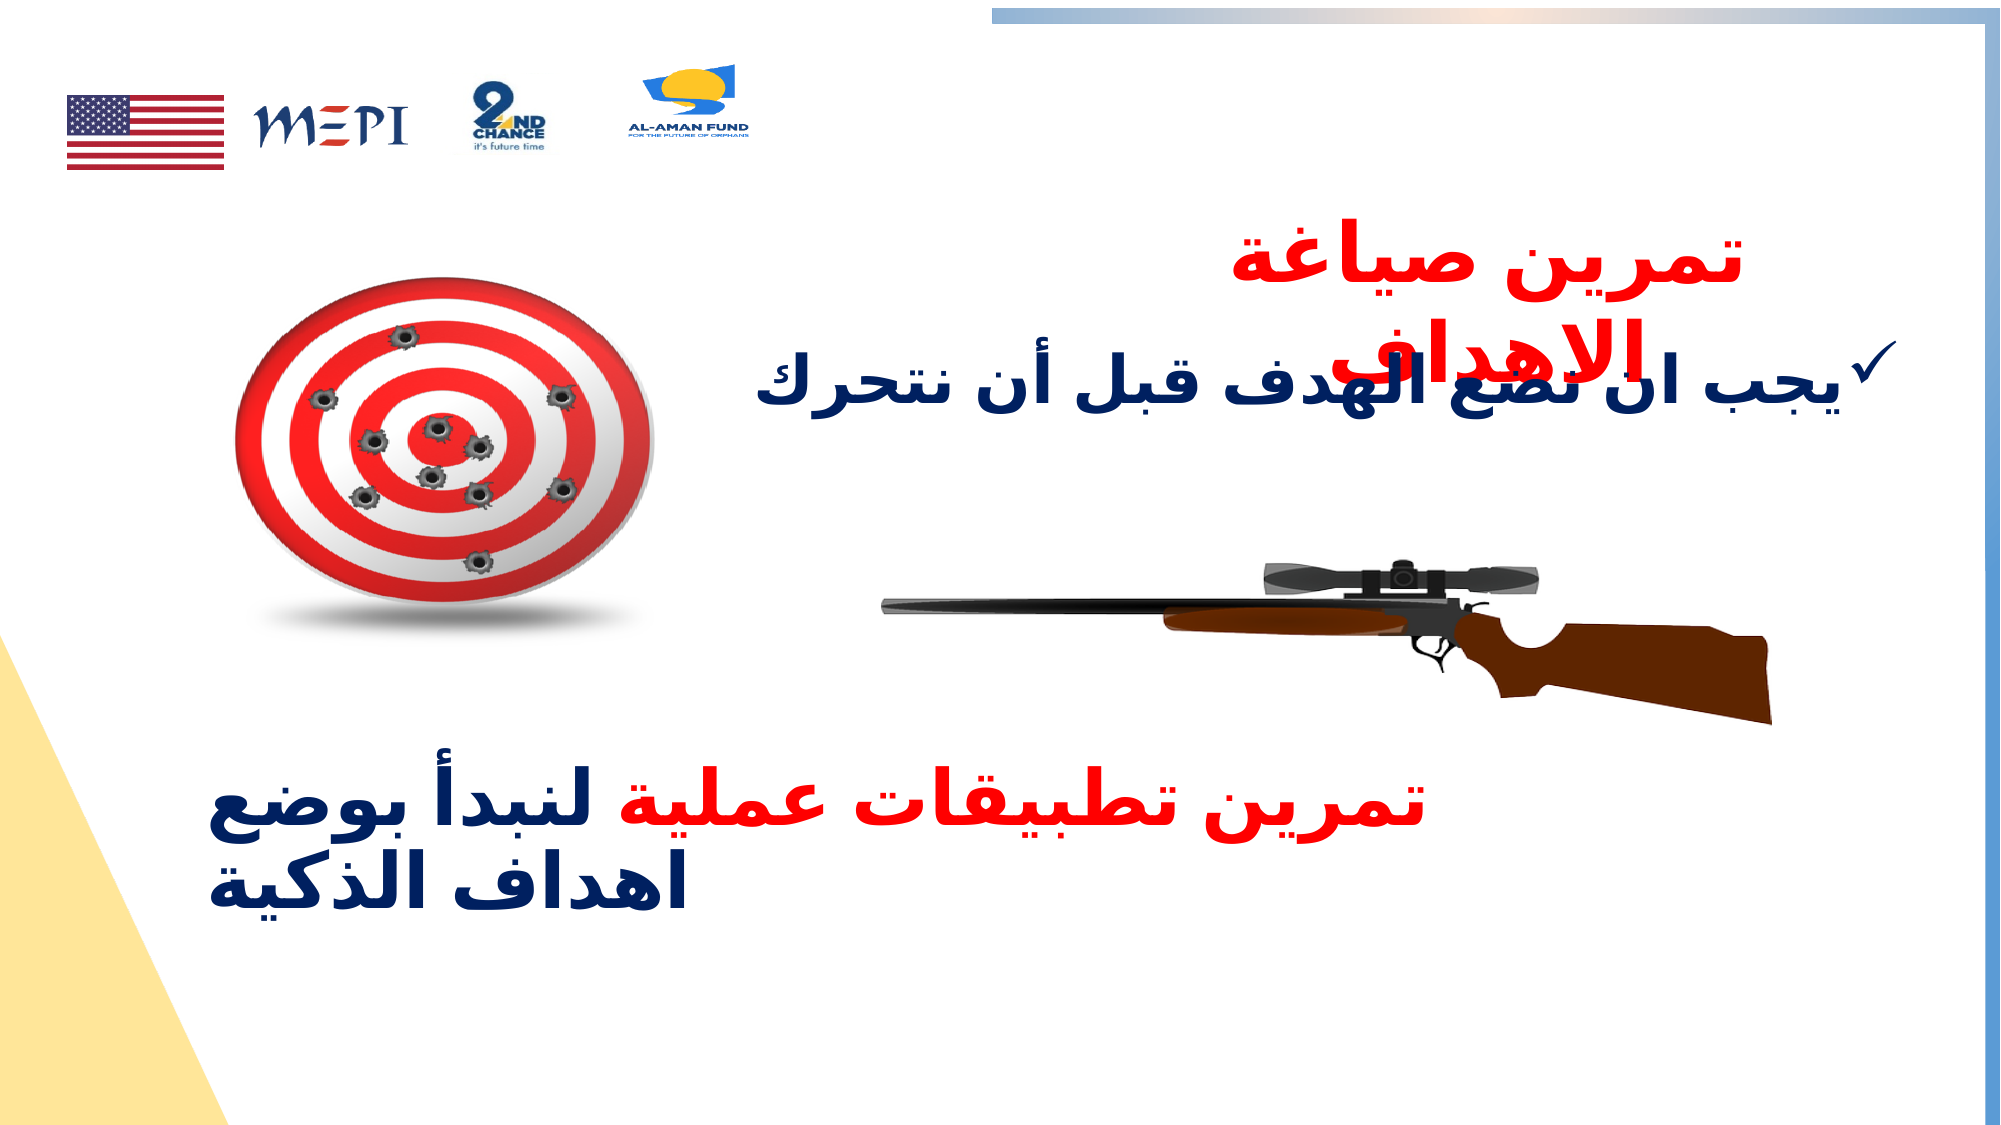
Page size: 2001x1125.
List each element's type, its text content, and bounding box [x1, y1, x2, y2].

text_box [67, 39, 772, 215]
text_box تمرين صياغة الاهداف [1126, 191, 1850, 262]
text_box يجب ان نضع الهدف قبل أن نتحرك [99, 262, 1917, 425]
picture [881, 468, 1772, 817]
text_box تمرين تطبيقات عملية لنبدأ بوضع اهداف الذكية [230, 751, 1540, 934]
text_box [992, 8, 2000, 1125]
picture [0, 268, 695, 1125]
